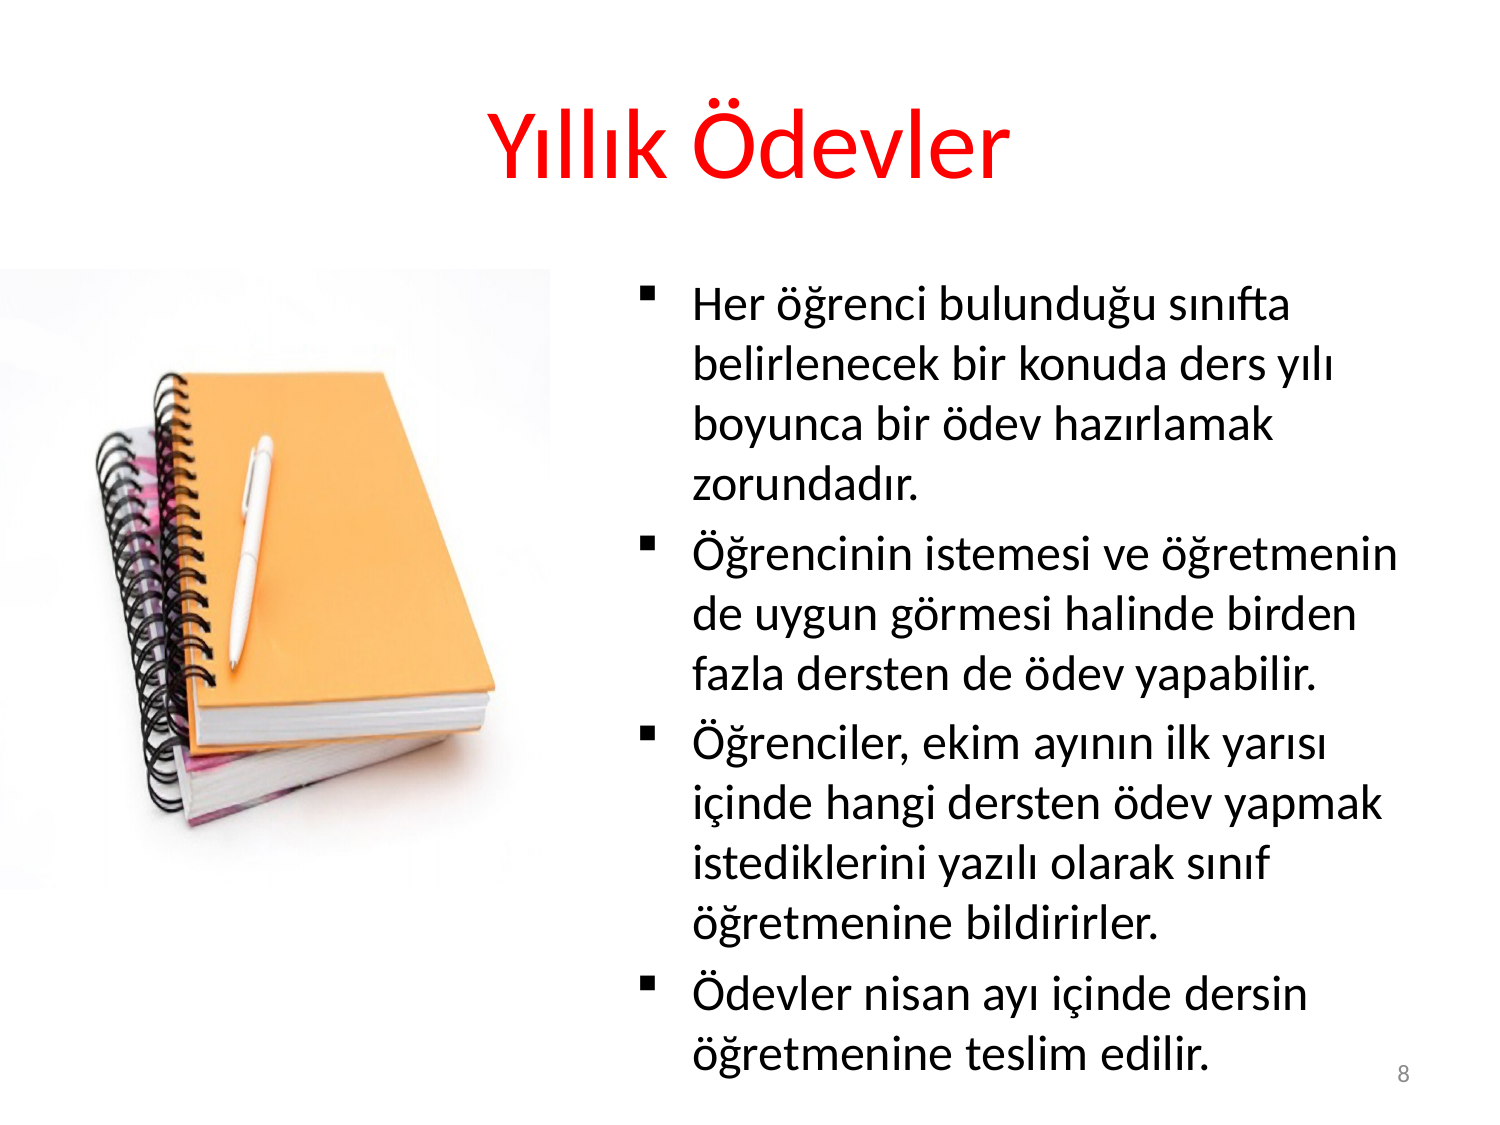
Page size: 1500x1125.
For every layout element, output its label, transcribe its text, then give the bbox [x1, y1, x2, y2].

list Her öğrenci bulunduğu sınıfta belirlenecek bir konuda ders yılı boyunca bir ödev hazırlamak zorundadır. Öğrencinin istemesi ve öğretmenin de uygun görmesi halinde birden fazla dersten de ödev yapabilir. Öğrenciler, ekim ayının ilk yarısı içinde hangi dersten ödev yapmak istediklerini yazılı olarak sınıf öğretmenine bildirirler. Ödevler nisan ayı içinde dersin öğretmenine teslim edilir. [621, 262, 1425, 1005]
slide_number 8 [1074, 1042, 1425, 1103]
title Yıllık Ödevler [75, 45, 1425, 233]
picture [0, 269, 550, 890]
